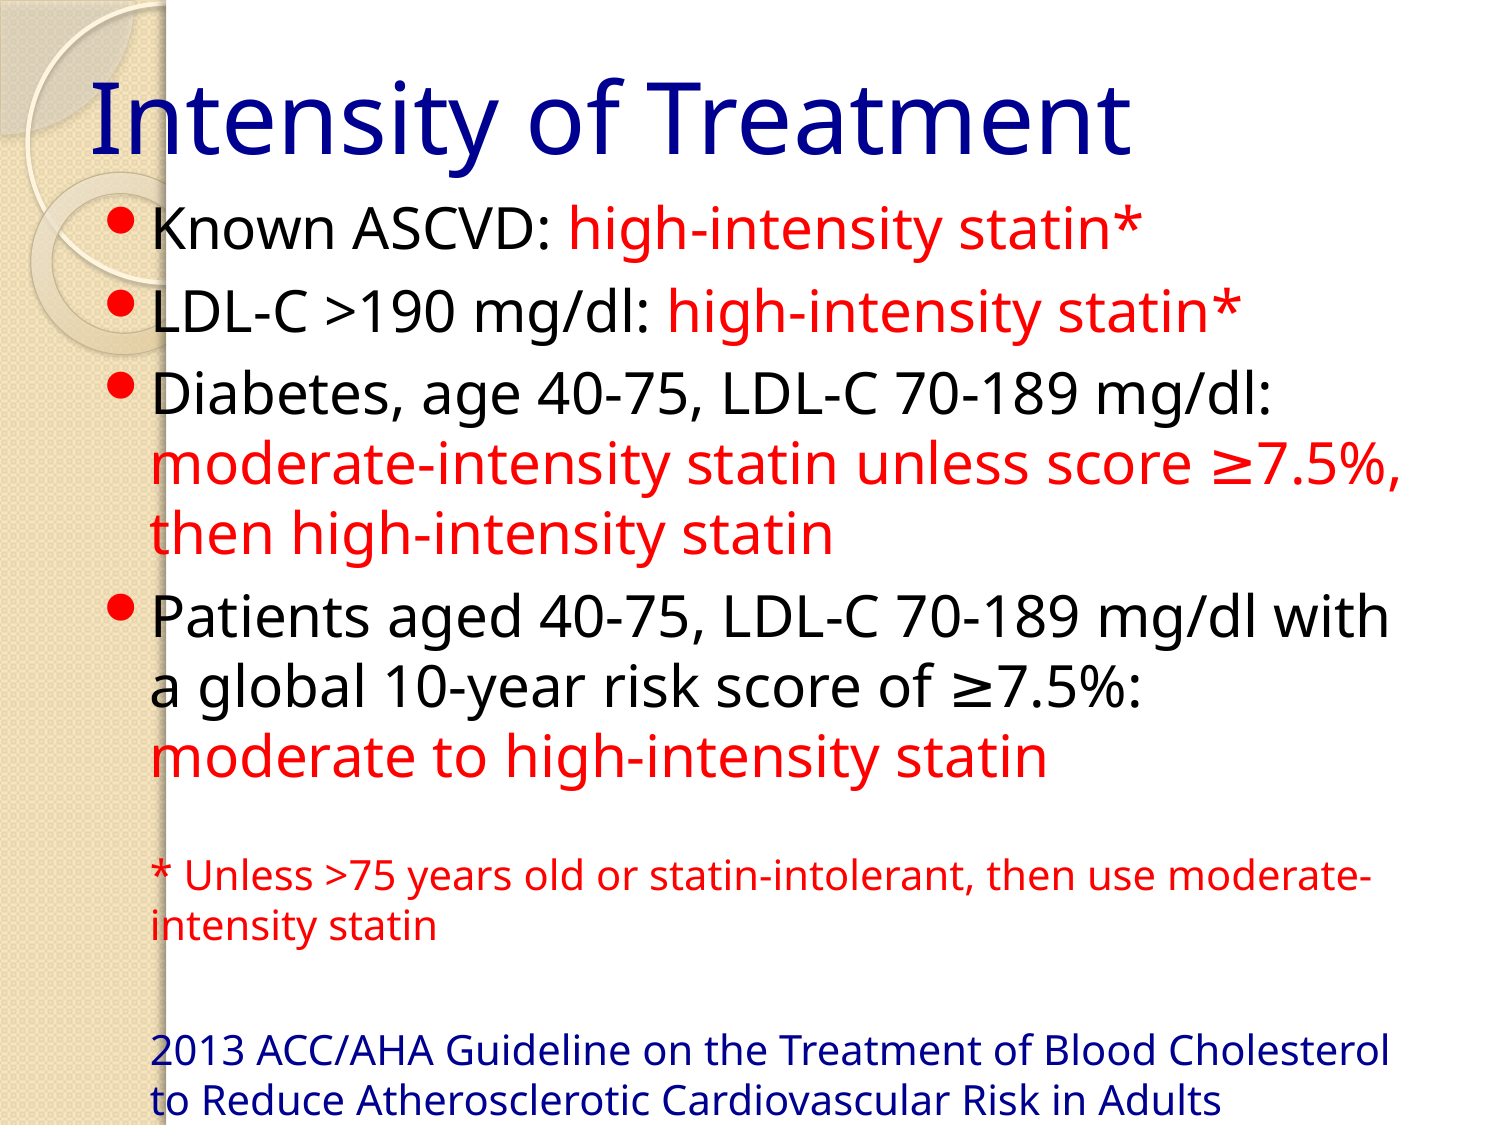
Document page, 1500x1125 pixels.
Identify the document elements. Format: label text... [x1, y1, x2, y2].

title Intensity of Treatment [75, 45, 1425, 184]
list Known ASCVD: high-intensity statin* LDL-C >190 mg/dl: high-intensity statin* Diabetes, age 40-75, LDL-C 70-189 mg/dl: moderate-intensity statin unless score ≥7.5%, then high-intensity statin Patients aged 40-75, LDL-C 70-189 mg/dl with a global 10-year risk score of ≥7.5%: moderate to high-intensity statin * Unless >75 years old or statin-intolerant, then use moderate-intensity statin 2013 ACC/AHA Guideline on the Treatment of Blood Cholesterol to Reduce Atherosclerotic Cardiovascular Risk in Adults [75, 184, 1425, 1005]
